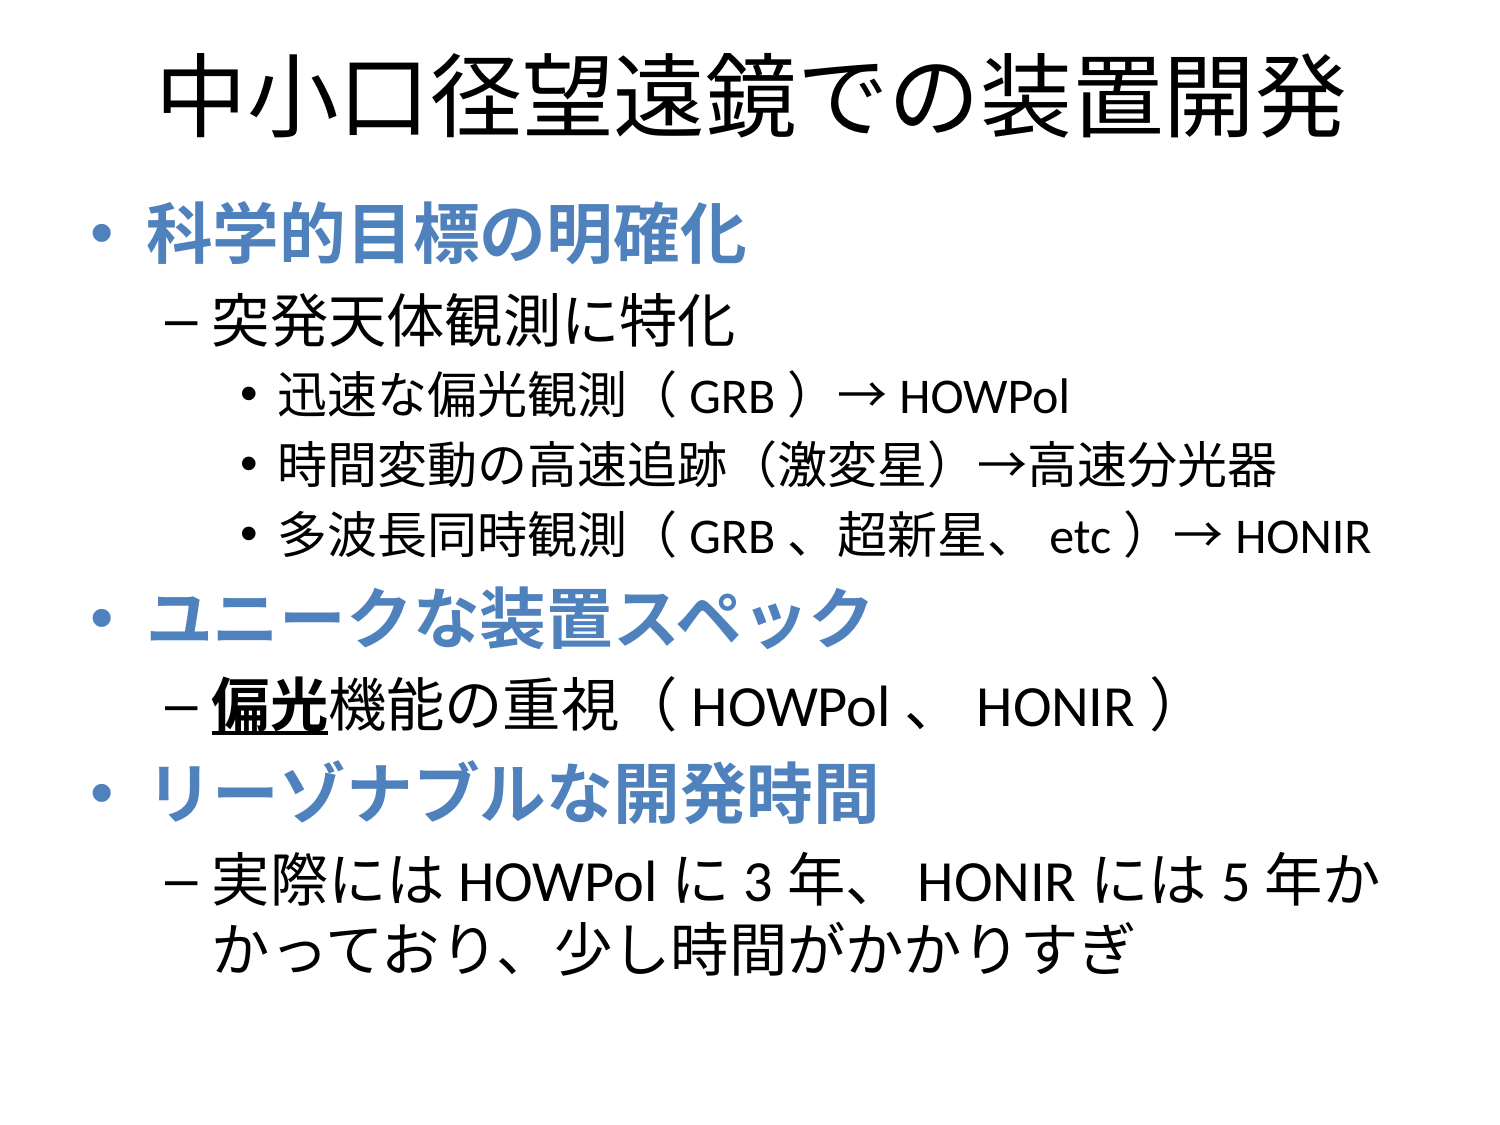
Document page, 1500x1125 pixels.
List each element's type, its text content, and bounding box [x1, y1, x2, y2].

list 科学的目標の明確化 突発天体観測に特化 迅速な偏光観測（GRB）→HOWPol 時間変動の高速追跡（激変星）→高速分光器 多波長同時観測（GRB、超新星、etc）→HONIR ユニークな装置スペック 偏光機能の重視（HOWPol、HONIR） リーゾナブルな開発時間 実際にはHOWPolに3年、HONIRには5年かかっており、少し時間がかかりすぎ [75, 184, 1425, 1083]
title 中小口径望遠鏡での装置開発 [76, 0, 1427, 188]
